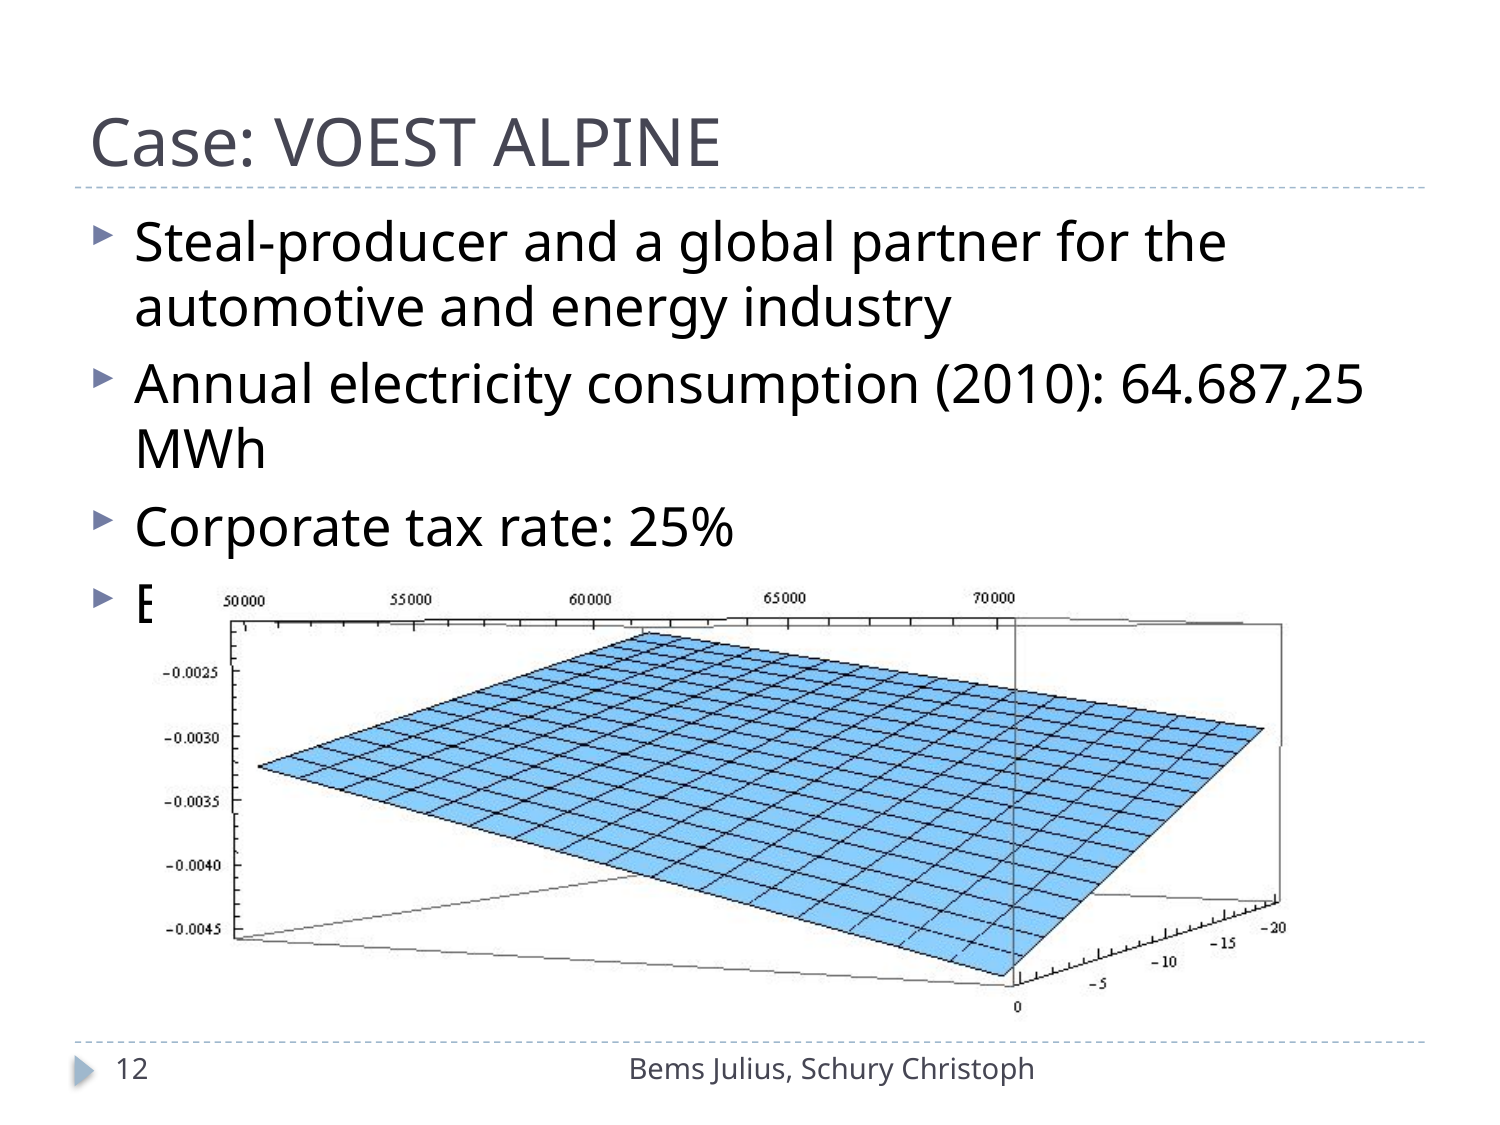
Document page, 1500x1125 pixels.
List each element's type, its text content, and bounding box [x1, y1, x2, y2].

footer Bems Julius, Schury Christoph [475, 1042, 1051, 1103]
picture [152, 573, 1348, 1028]
slide_number 12 [100, 1042, 426, 1103]
title Case: VOEST ALPINE [75, 24, 1425, 188]
list Steal-producer and a global partner for the automotive and energy industry Annual electricity consumption (2010): 64.687,25 MWh Corporate tax rate: 25% EAT (2010): 700mil EUR [75, 200, 1425, 1010]
